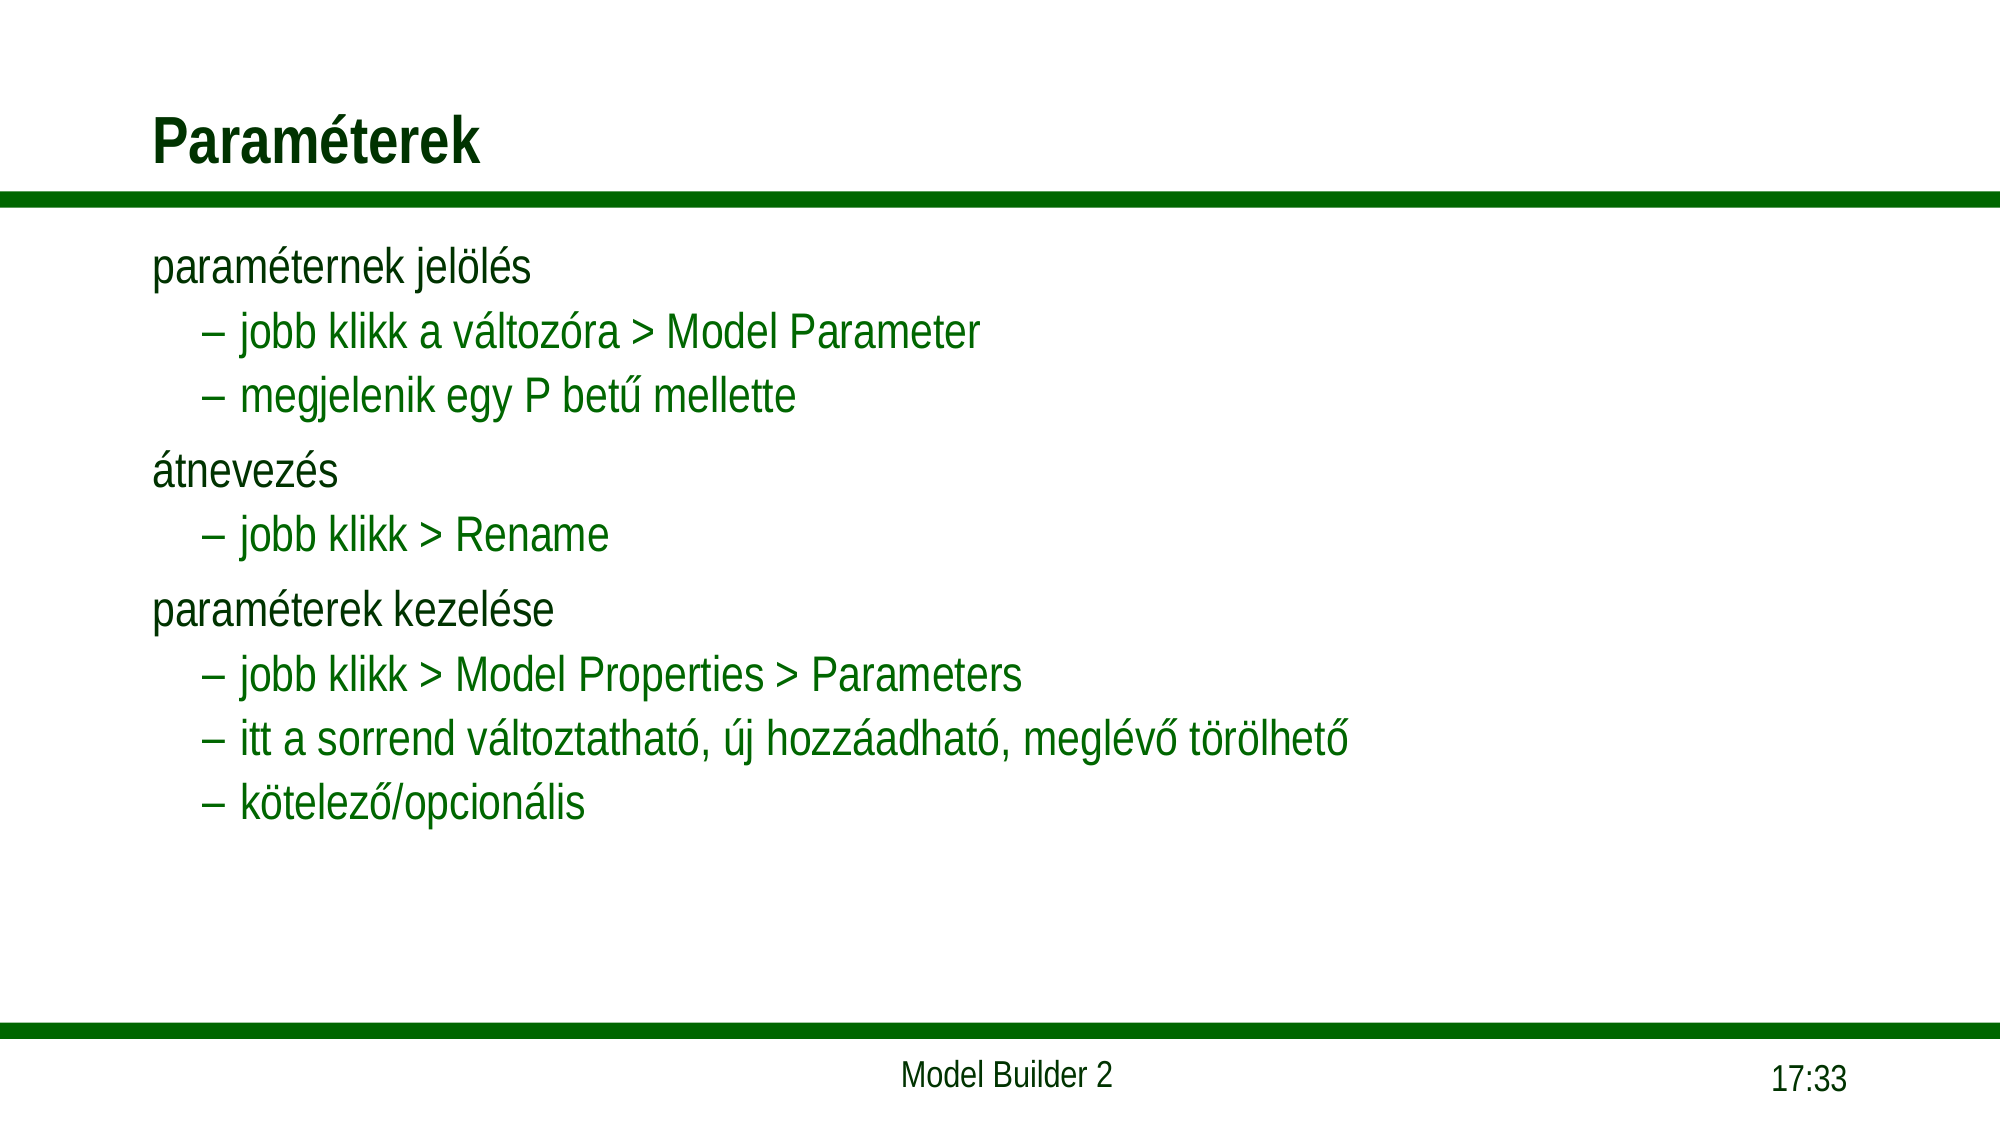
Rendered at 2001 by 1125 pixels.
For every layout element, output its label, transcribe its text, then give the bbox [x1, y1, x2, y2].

title Paraméterek [137, 28, 1863, 186]
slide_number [1390, 1046, 1863, 1106]
list paraméternek jelölés jobb klikk a változóra > Model Parameter megjelenik egy P betű mellette átnevezés jobb klikk > Rename paraméterek kezelése jobb klikk > Model Properties > Parameters itt a sorrend változtatható, új hozzáadható, meglévő törölhető kötelező/opcionális [137, 233, 1863, 1014]
